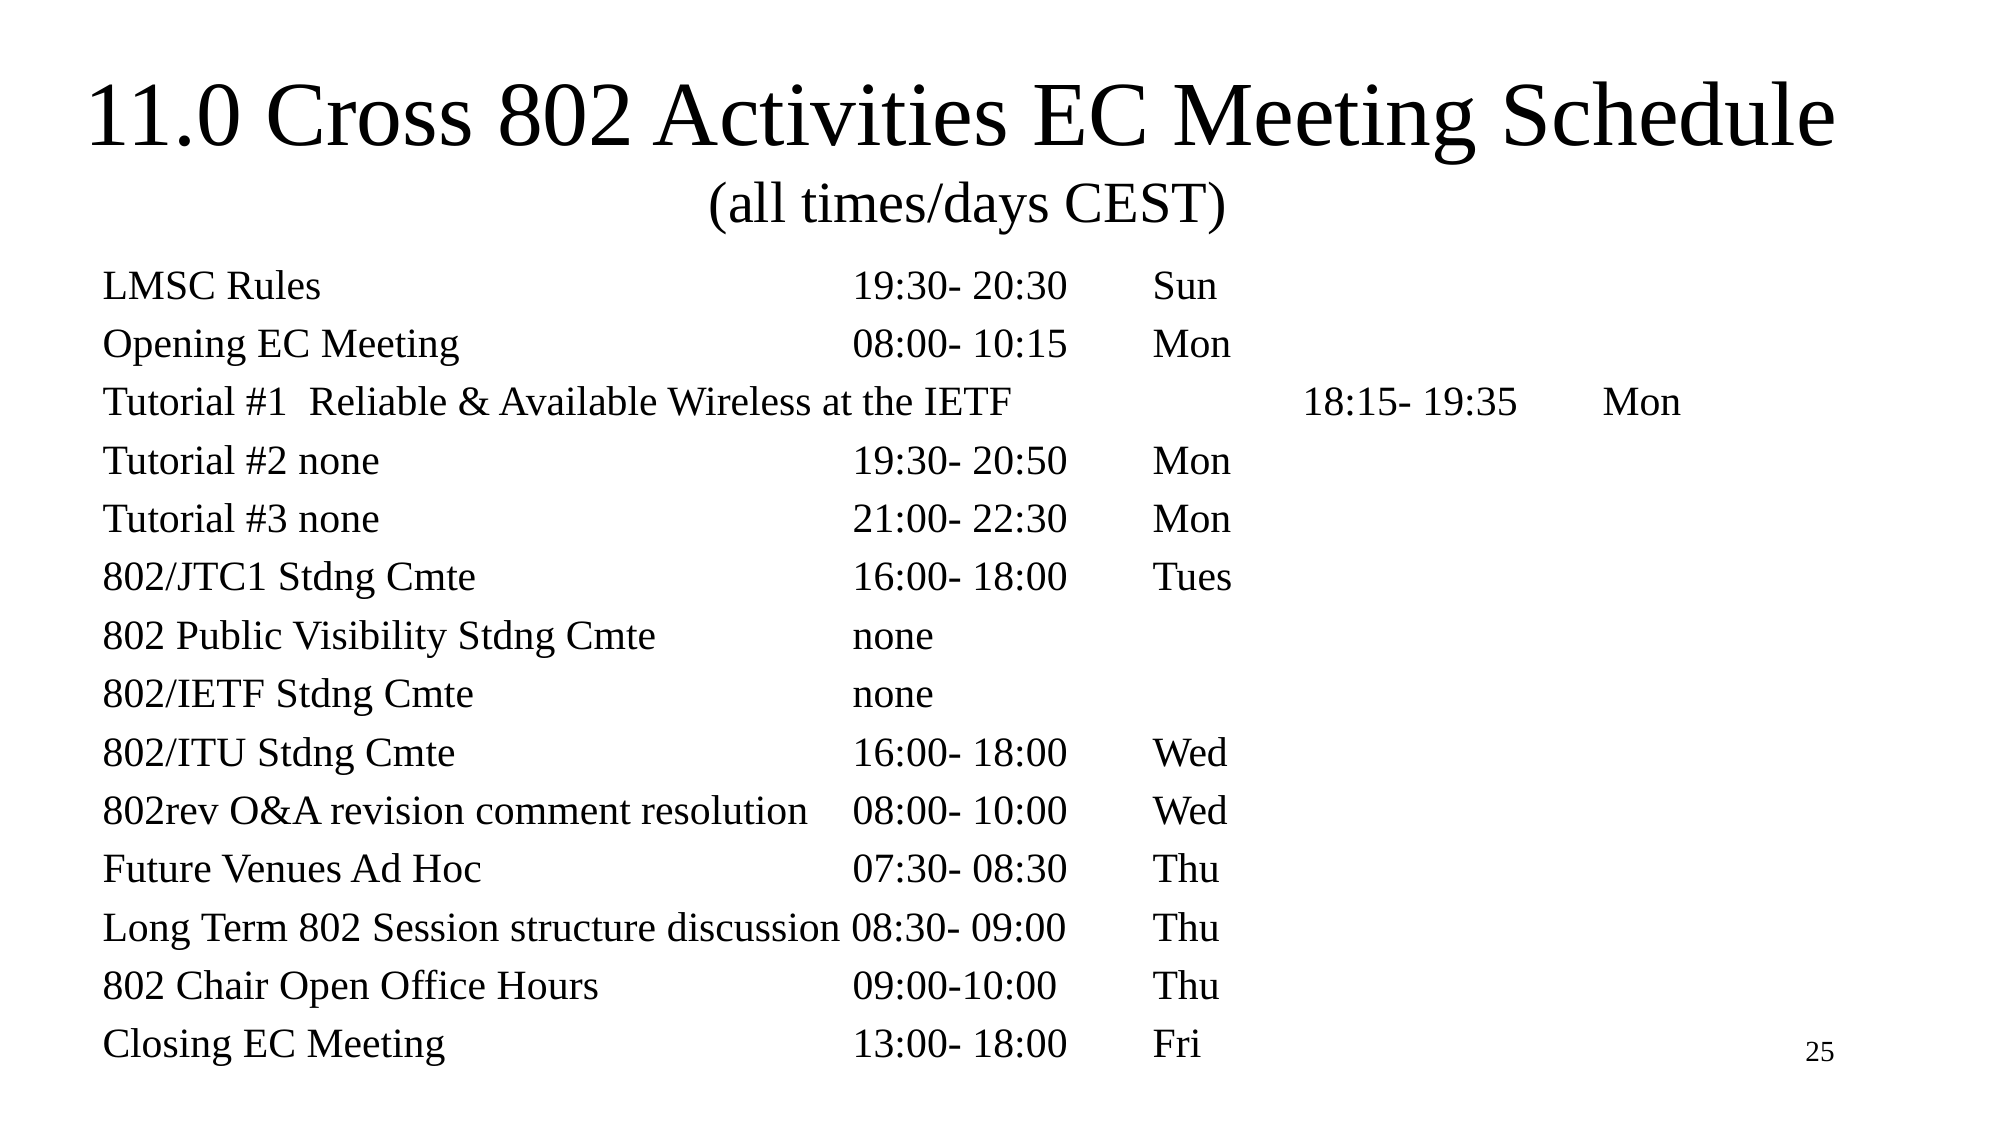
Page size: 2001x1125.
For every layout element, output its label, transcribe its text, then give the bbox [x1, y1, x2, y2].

list LMSC Rules 19:30- 20:30 Sun Opening EC Meeting 08:00- 10:15 Mon Tutorial #1 Reliable & Available Wireless at the IETF 18:15- 19:35 Mon Tutorial #2 none 19:30- 20:50 Mon Tutorial #3 none 21:00- 22:30 Mon 802/JTC1 Stdng Cmte 16:00- 18:00 Tues 802 Public Visibility Stdng Cmte none 802/IETF Stdng Cmte none 802/ITU Stdng Cmte 16:00- 18:00 Wed 802rev O&A revision comment resolution 08:00- 10:00 Wed Future Venues Ad Hoc 07:30- 08:30 Thu Long Term 802 Session structure discussion 08:30- 09:00 Thu 802 Chair Open Office Hours 09:00-10:00 Thu Closing EC Meeting 13:00- 18:00 Fri [87, 249, 1951, 926]
slide_number 25 [1433, 1024, 1851, 1101]
title 11.0 Cross 802 Activities EC Meeting Schedule (all times/days CEST) [49, 49, 1876, 238]
